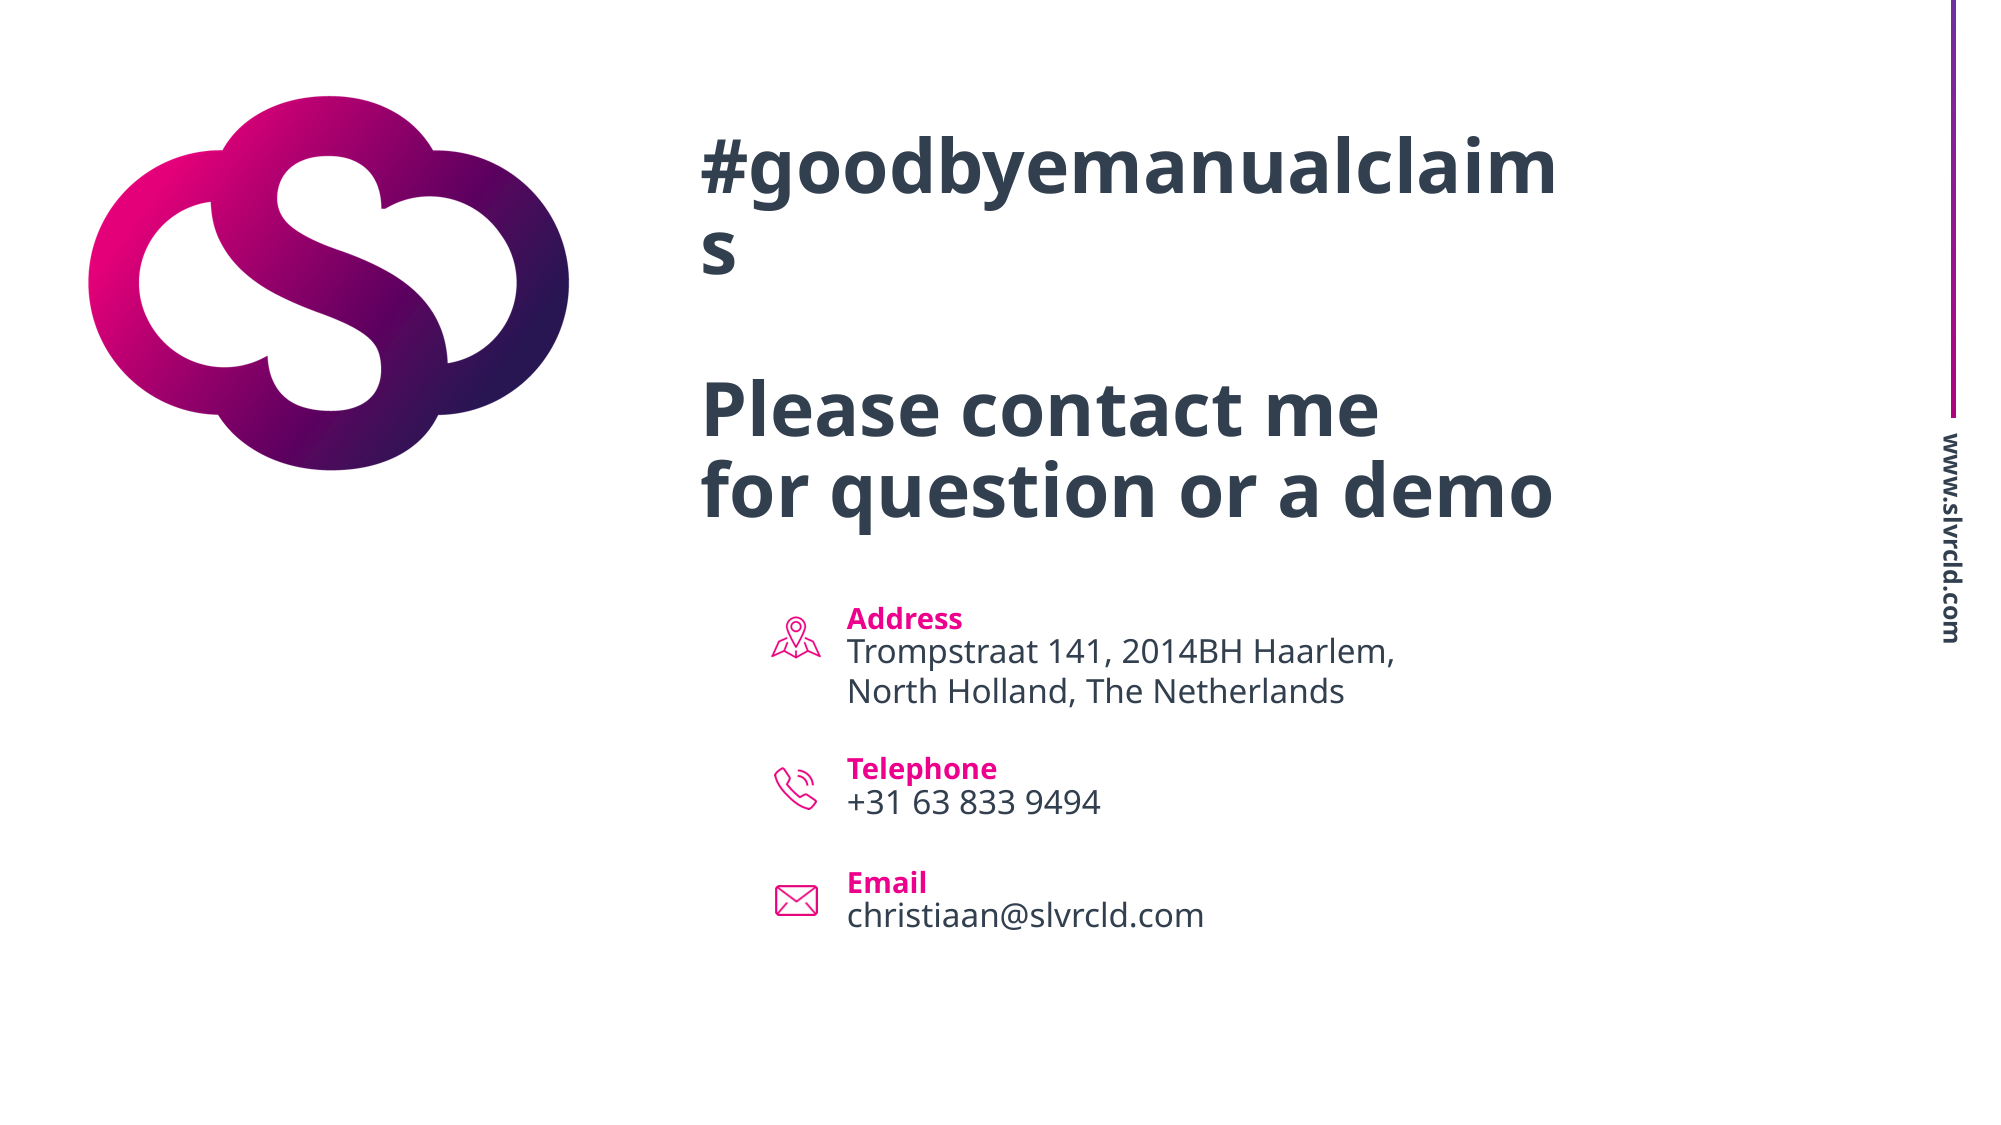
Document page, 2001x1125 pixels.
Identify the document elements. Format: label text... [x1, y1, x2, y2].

picture [775, 885, 818, 916]
list Telephone [831, 743, 1443, 794]
picture [0, 0, 659, 651]
picture [774, 766, 817, 810]
picture [771, 616, 822, 659]
list +31 63 833 9494 [831, 794, 1443, 829]
list #goodbyemanualclaims Please contact me for question or a demo [685, 197, 1585, 541]
list Email [831, 856, 1443, 907]
list christiaan@slvrcld.com [831, 907, 1443, 943]
list Address [831, 592, 1443, 643]
list Trompstraat 141, 2014BH Haarlem, North Holland, The Netherlands [831, 643, 1443, 719]
